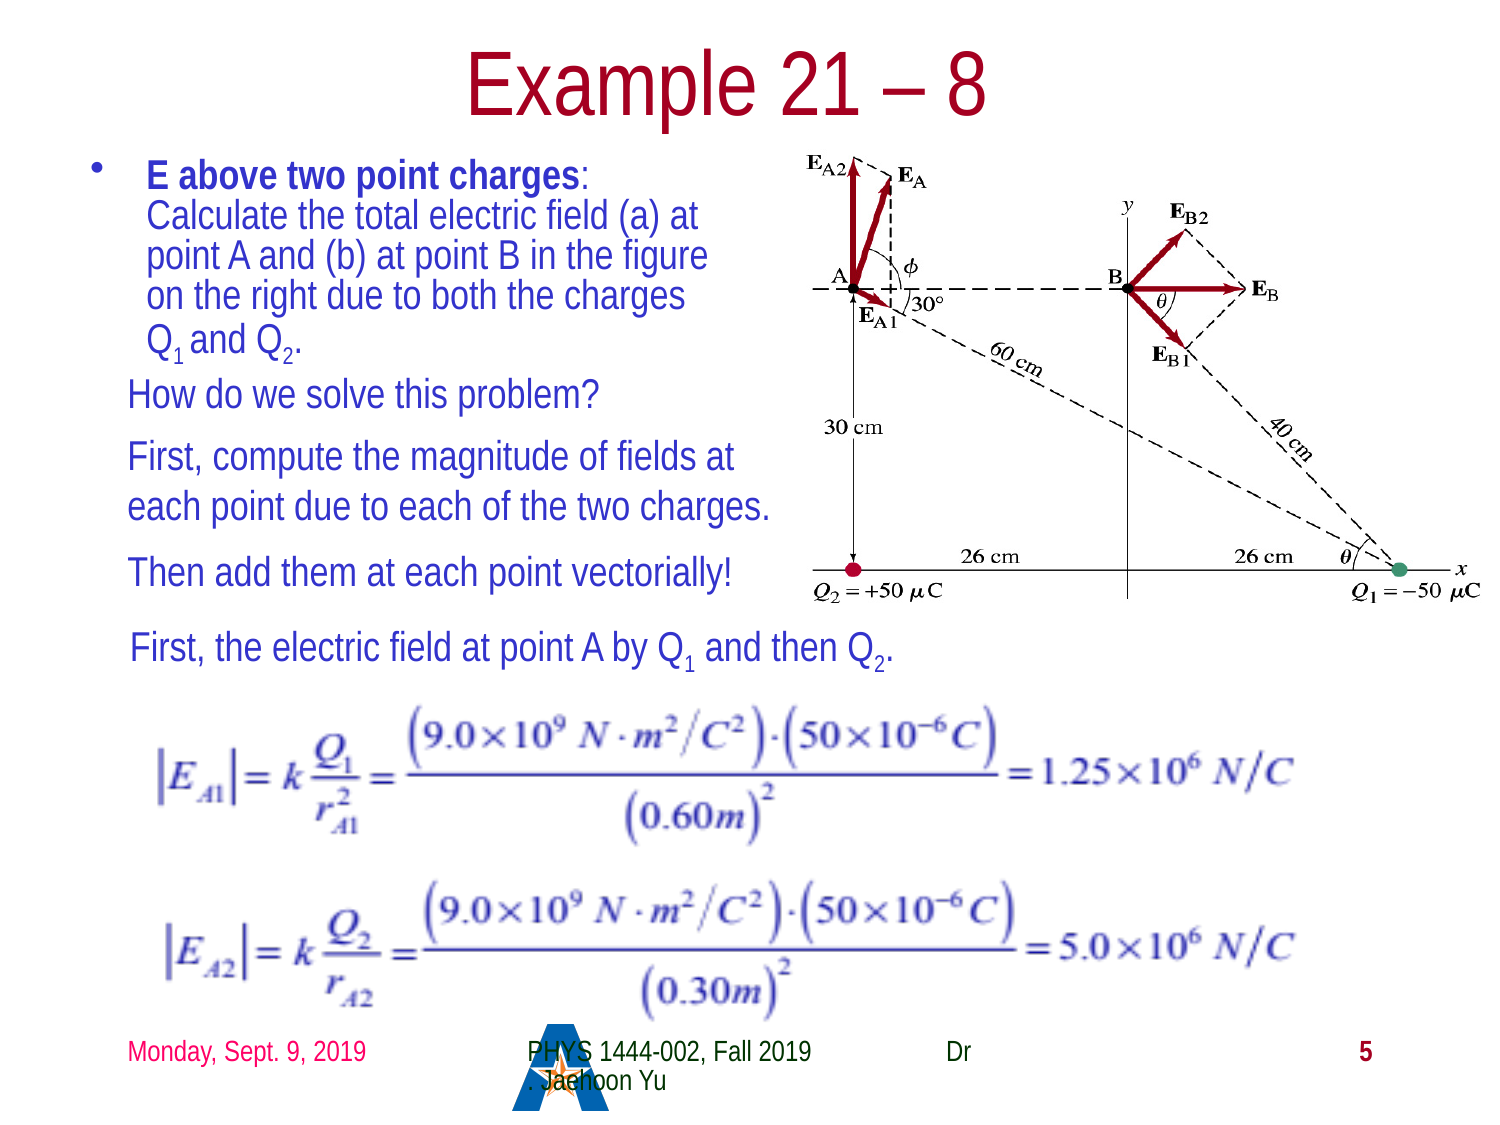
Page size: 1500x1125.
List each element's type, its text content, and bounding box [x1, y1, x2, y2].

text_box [400, 699, 1301, 851]
slide_number 5 [1074, 1024, 1388, 1101]
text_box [415, 874, 1301, 1026]
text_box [152, 741, 271, 809]
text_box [276, 719, 395, 840]
title Example 21 – 8 [49, 22, 1426, 136]
text_box First, compute the magnitude of fields at each point due to each of the two charges. [112, 421, 794, 537]
picture [799, 149, 1488, 609]
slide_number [112, 1024, 426, 1101]
list E above two point charges: Calculate the total electric field (a) at point A and (b) at point B in the figure on the right due to both the charges Q1 and Q2. [74, 149, 738, 376]
text_box How do we solve this problem? [112, 359, 688, 421]
picture [512, 1101, 609, 1111]
footer PHYS 1444-002, Fall 2019 Dr. Jaehoon Yu [512, 1035, 988, 1101]
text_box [287, 895, 410, 1013]
text_box Then add them at each point vectorially! [112, 537, 794, 603]
text_box First, the electric field at point A by Q1 and then Q2. [115, 612, 929, 685]
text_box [161, 916, 282, 984]
